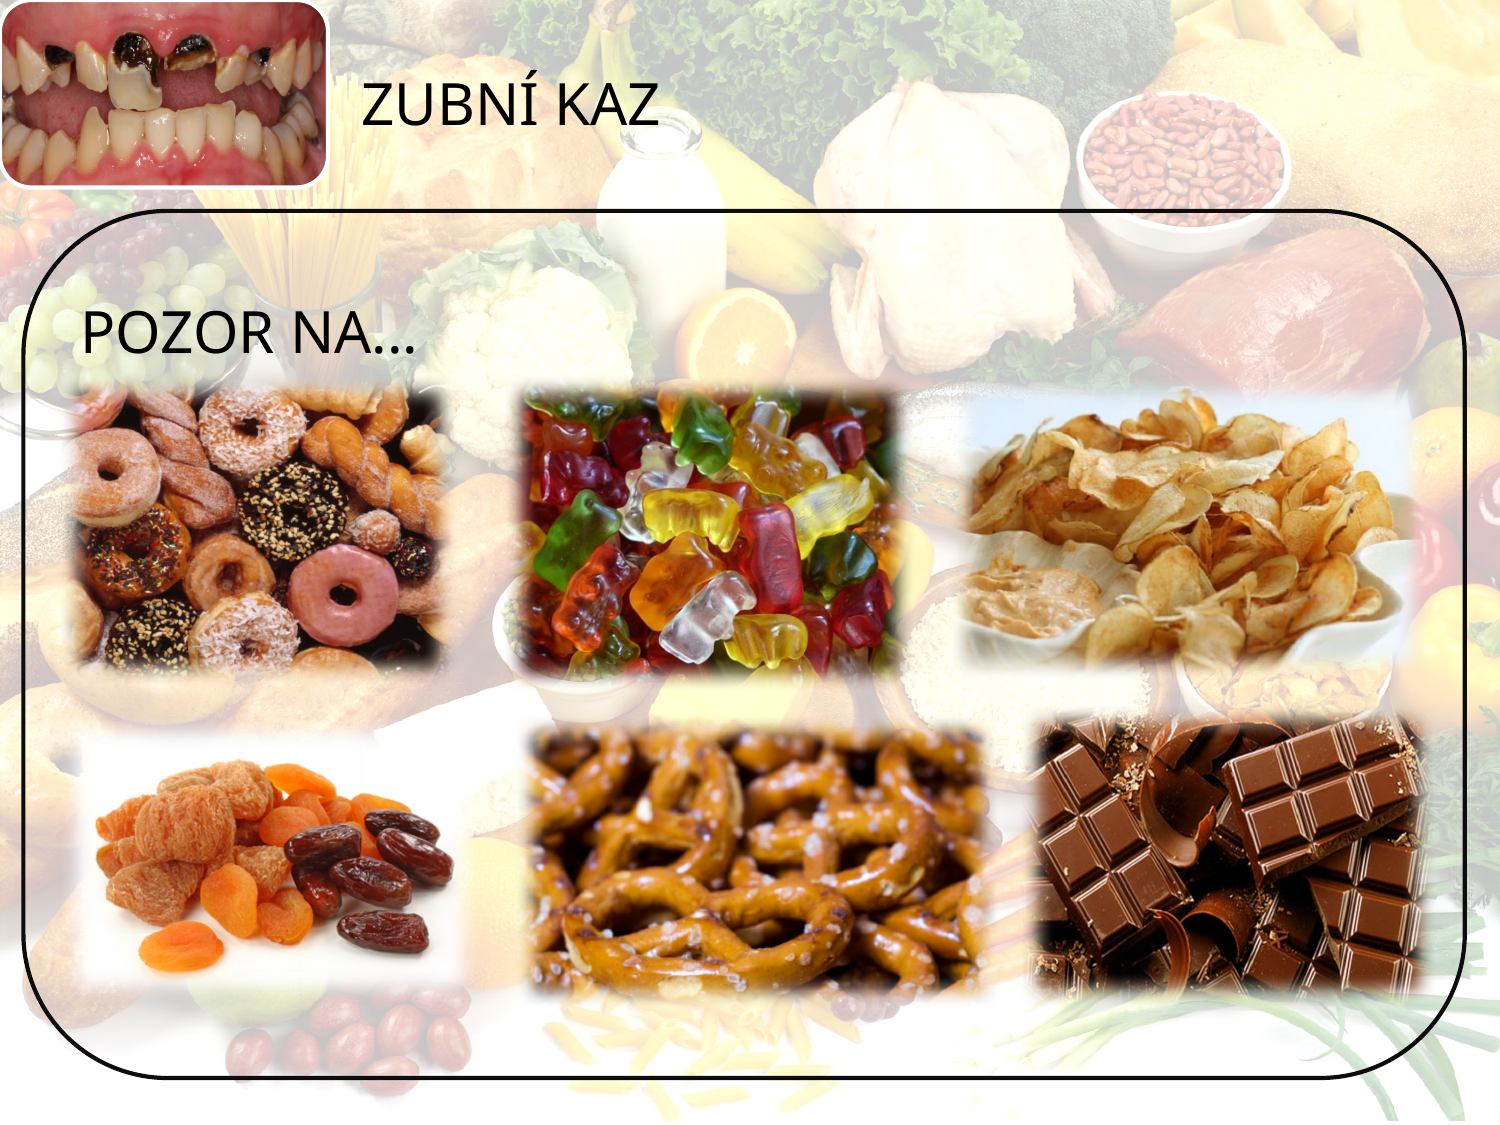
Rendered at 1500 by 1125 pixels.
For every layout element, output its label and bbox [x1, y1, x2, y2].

picture [0, 0, 1500, 1121]
text_box [0, 34, 730, 294]
